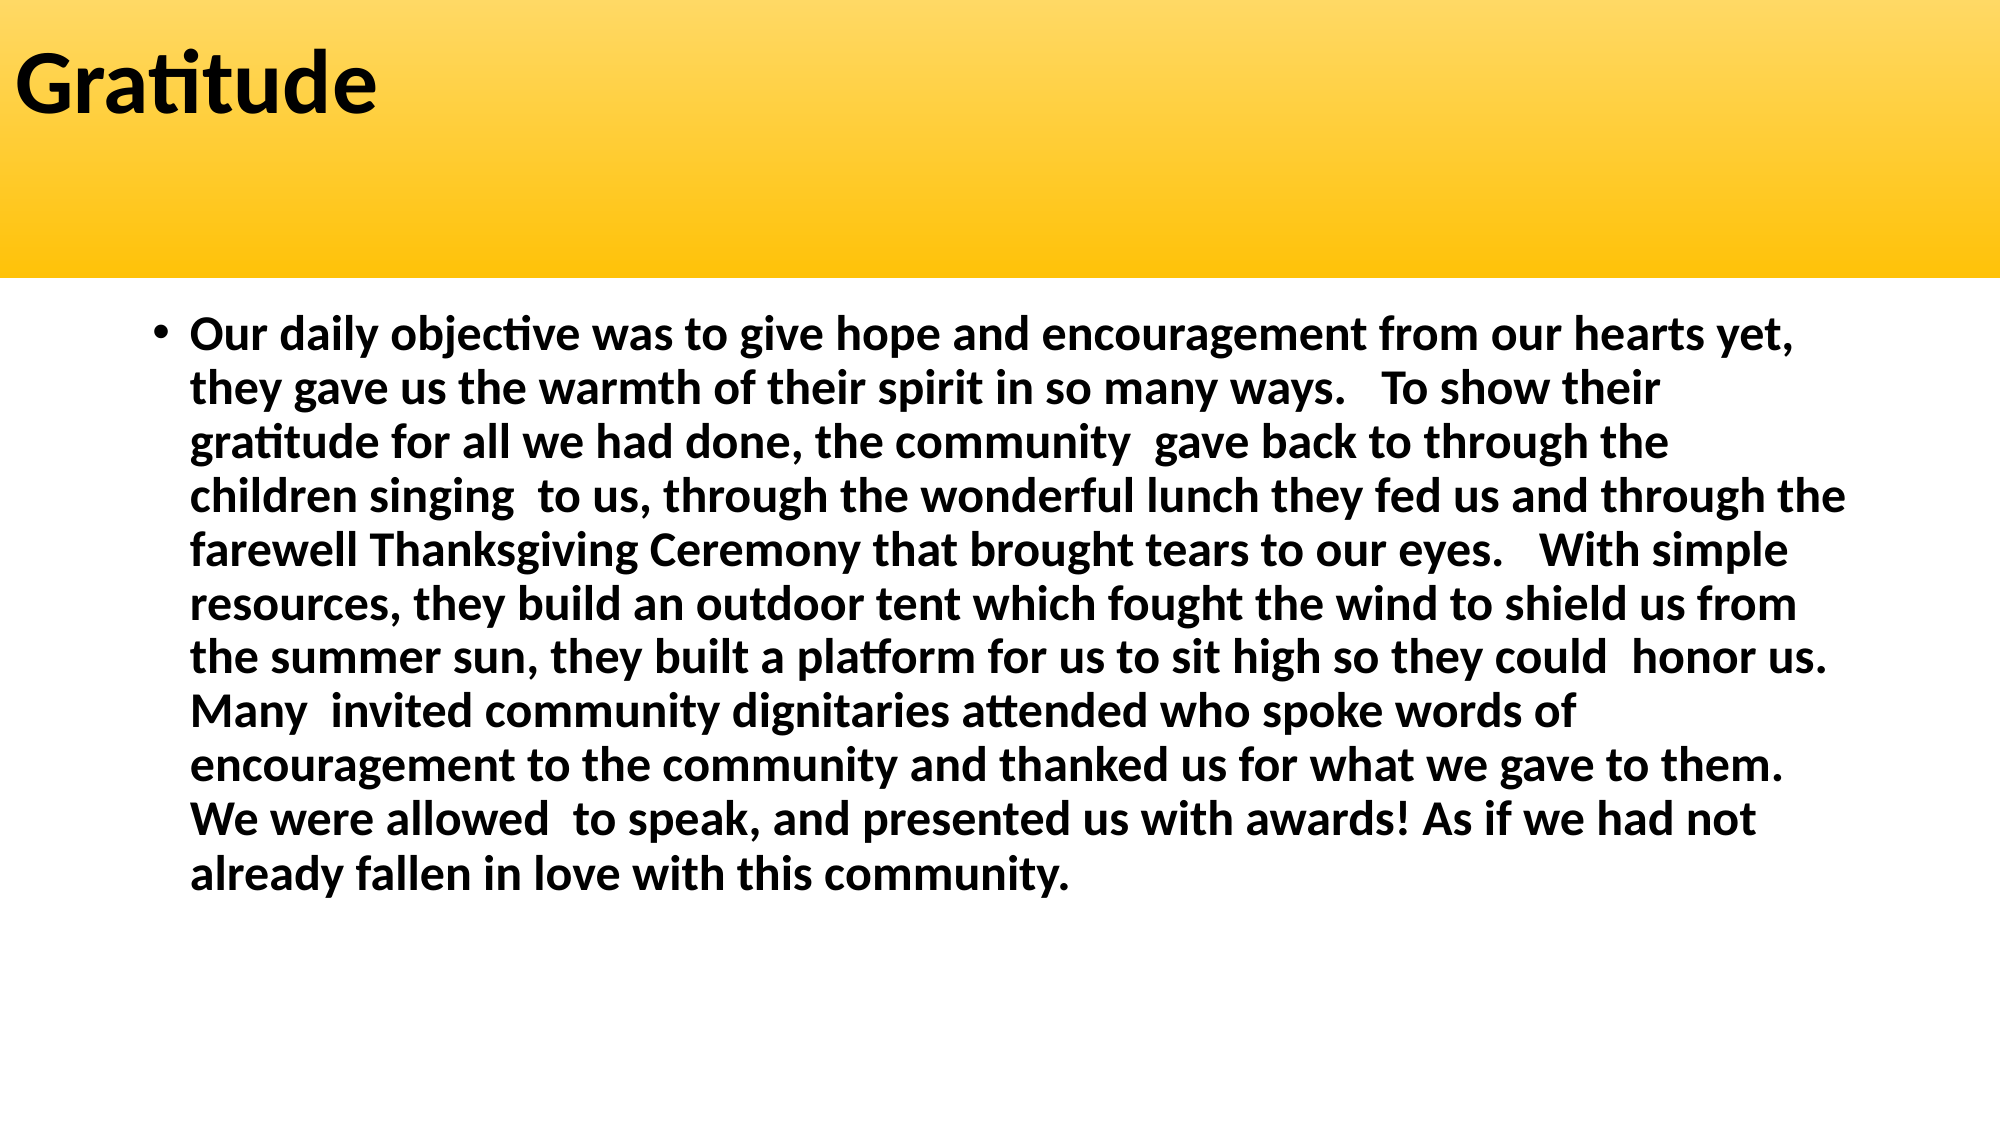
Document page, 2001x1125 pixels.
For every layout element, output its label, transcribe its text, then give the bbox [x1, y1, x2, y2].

title Gratitude [0, 0, 2000, 278]
list Our daily objective was to give hope and encouragement from our hearts yet, they gave us the warmth of their spirit in so many ways. To show their gratitude for all we had done, the community gave back to through the children singing to us, through the wonderful lunch they fed us and through the farewell Thanksgiving Ceremony that brought tears to our eyes. With simple resources, they build an outdoor tent which fought the wind to shield us from the summer sun, they built a platform for us to sit high so they could honor us. Many invited community dignitaries attended who spoke words of encouragement to the community and thanked us for what we gave to them. We were allowed to speak, and presented us with awards! As if we had not already fallen in love with this community. [137, 299, 1863, 1014]
